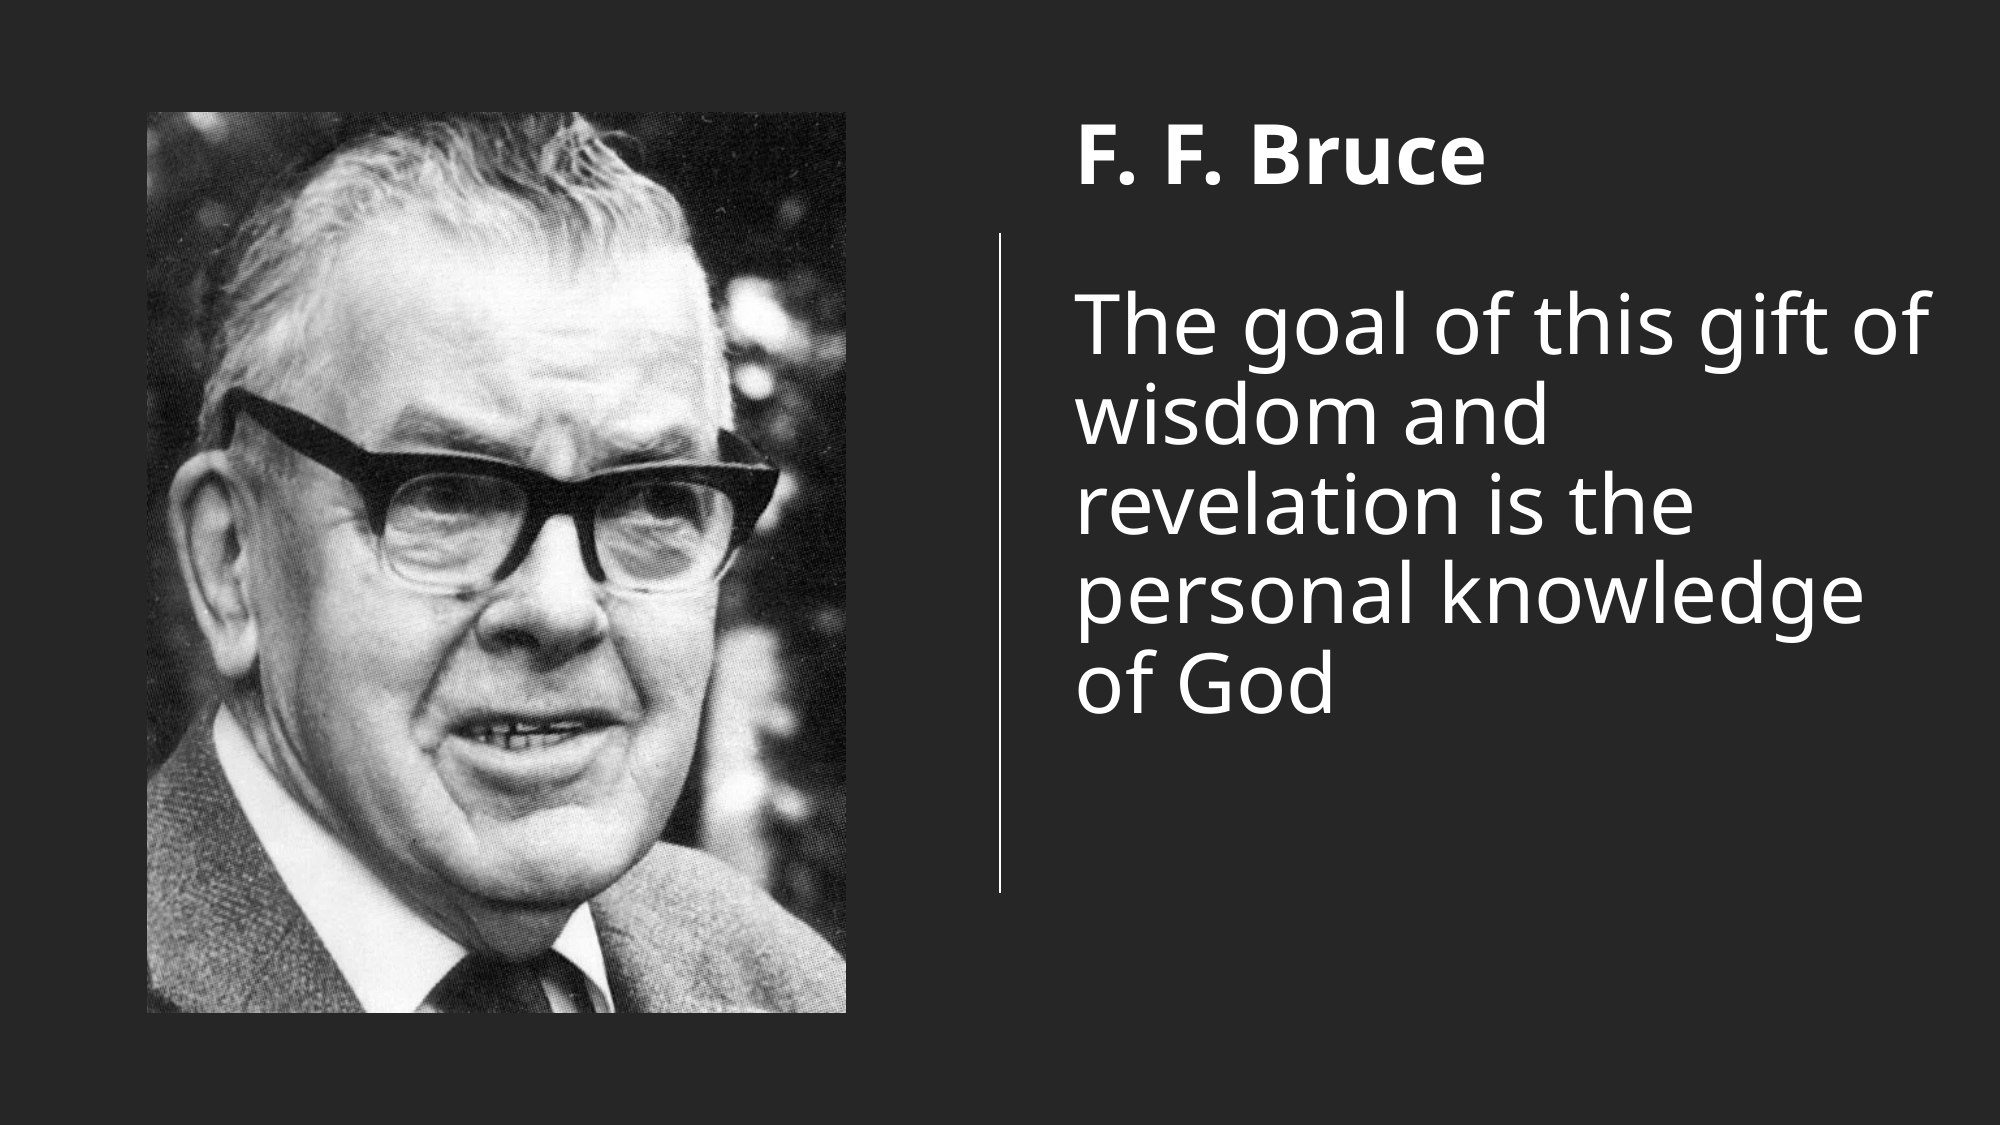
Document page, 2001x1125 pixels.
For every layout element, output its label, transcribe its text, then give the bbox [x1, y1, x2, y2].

picture [147, 112, 846, 1013]
title F. F. Bruce [999, 112, 2000, 275]
list The goal of this gift of wisdom and revelation is the personal knowledge of God [999, 275, 2000, 1125]
